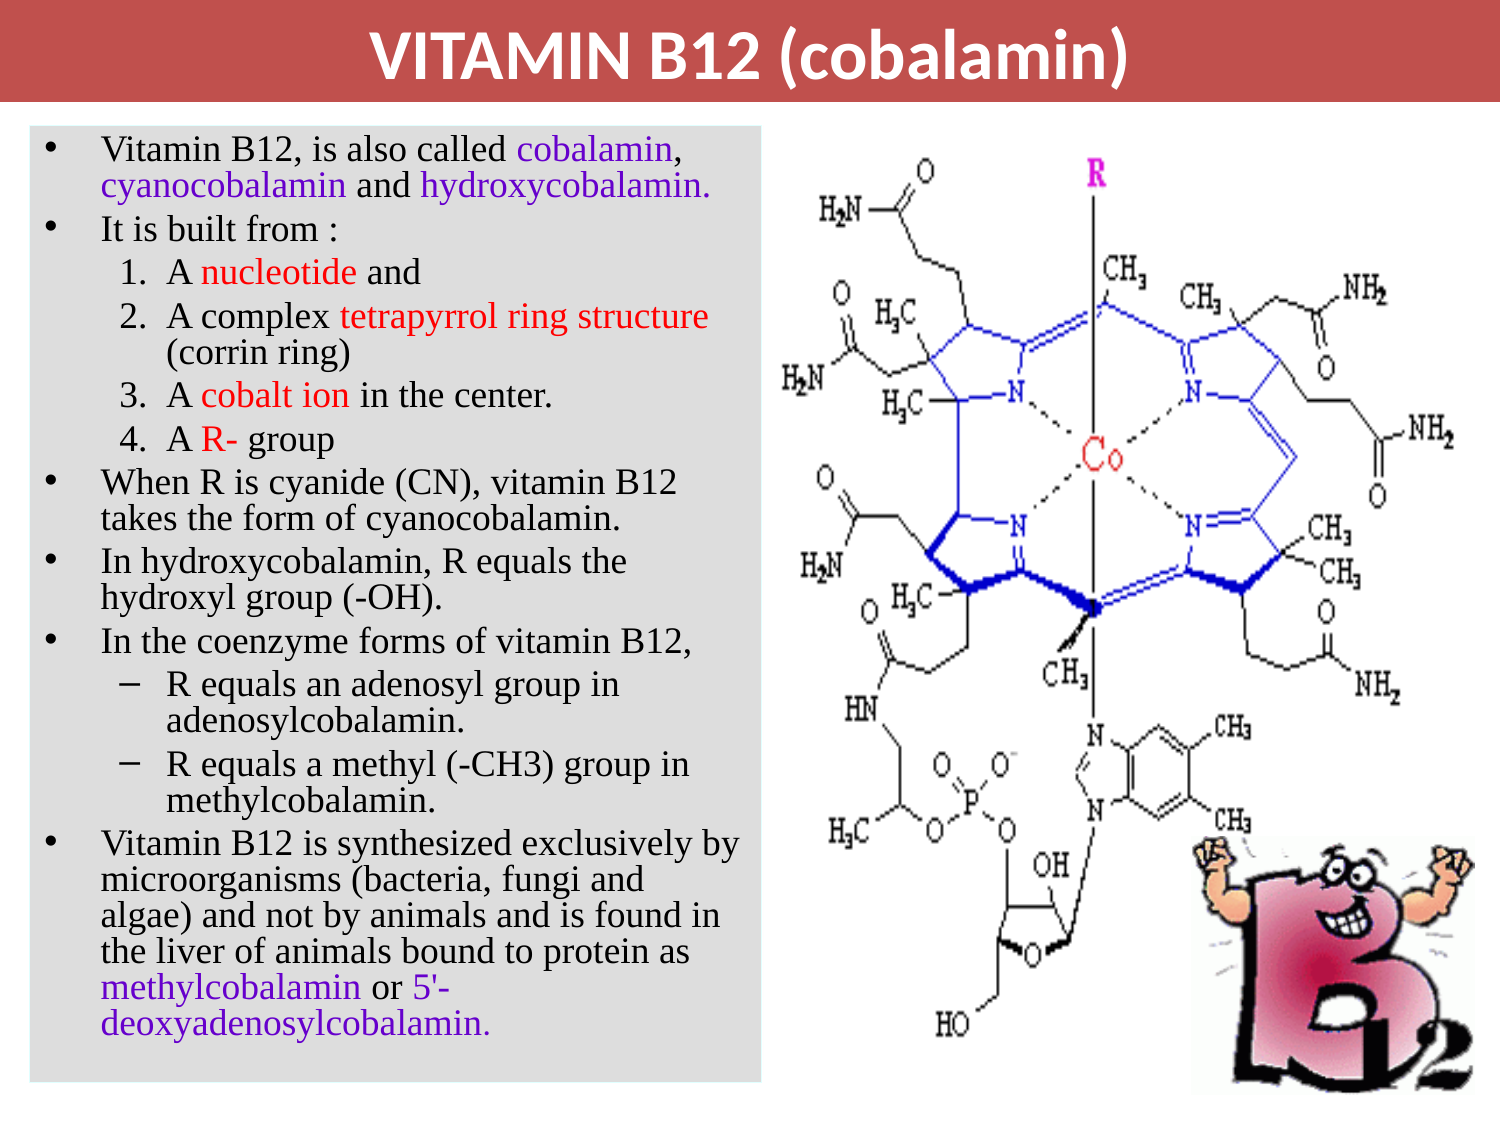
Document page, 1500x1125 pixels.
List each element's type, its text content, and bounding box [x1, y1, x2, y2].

picture [762, 125, 1476, 1095]
title VITAMIN B12 (cobalamin) [0, 0, 1500, 102]
list Vitamin B12, is also called cobalamin, cyanocobalamin and hydroxycobalamin. It is built from : A nucleotide and A complex tetrapyrrol ring structure (corrin ring) A cobalt ion in the center. A R- group When R is cyanide (CN), vitamin B12 takes the form of cyanocobalamin. In hydroxycobalamin, R equals the hydroxyl group (-OH). In the coenzyme forms of vitamin B12, R equals an adenosyl group in adenosylcobalamin. R equals a methyl (-CH3) group in methylcobalamin. Vitamin B12 is synthesized exclusively by microorganisms (bacteria, fungi and algae) and not by animals and is found in the liver of animals bound to protein as methylcobalamin or 5'-deoxyadenosylcobalamin. [29, 125, 761, 1083]
